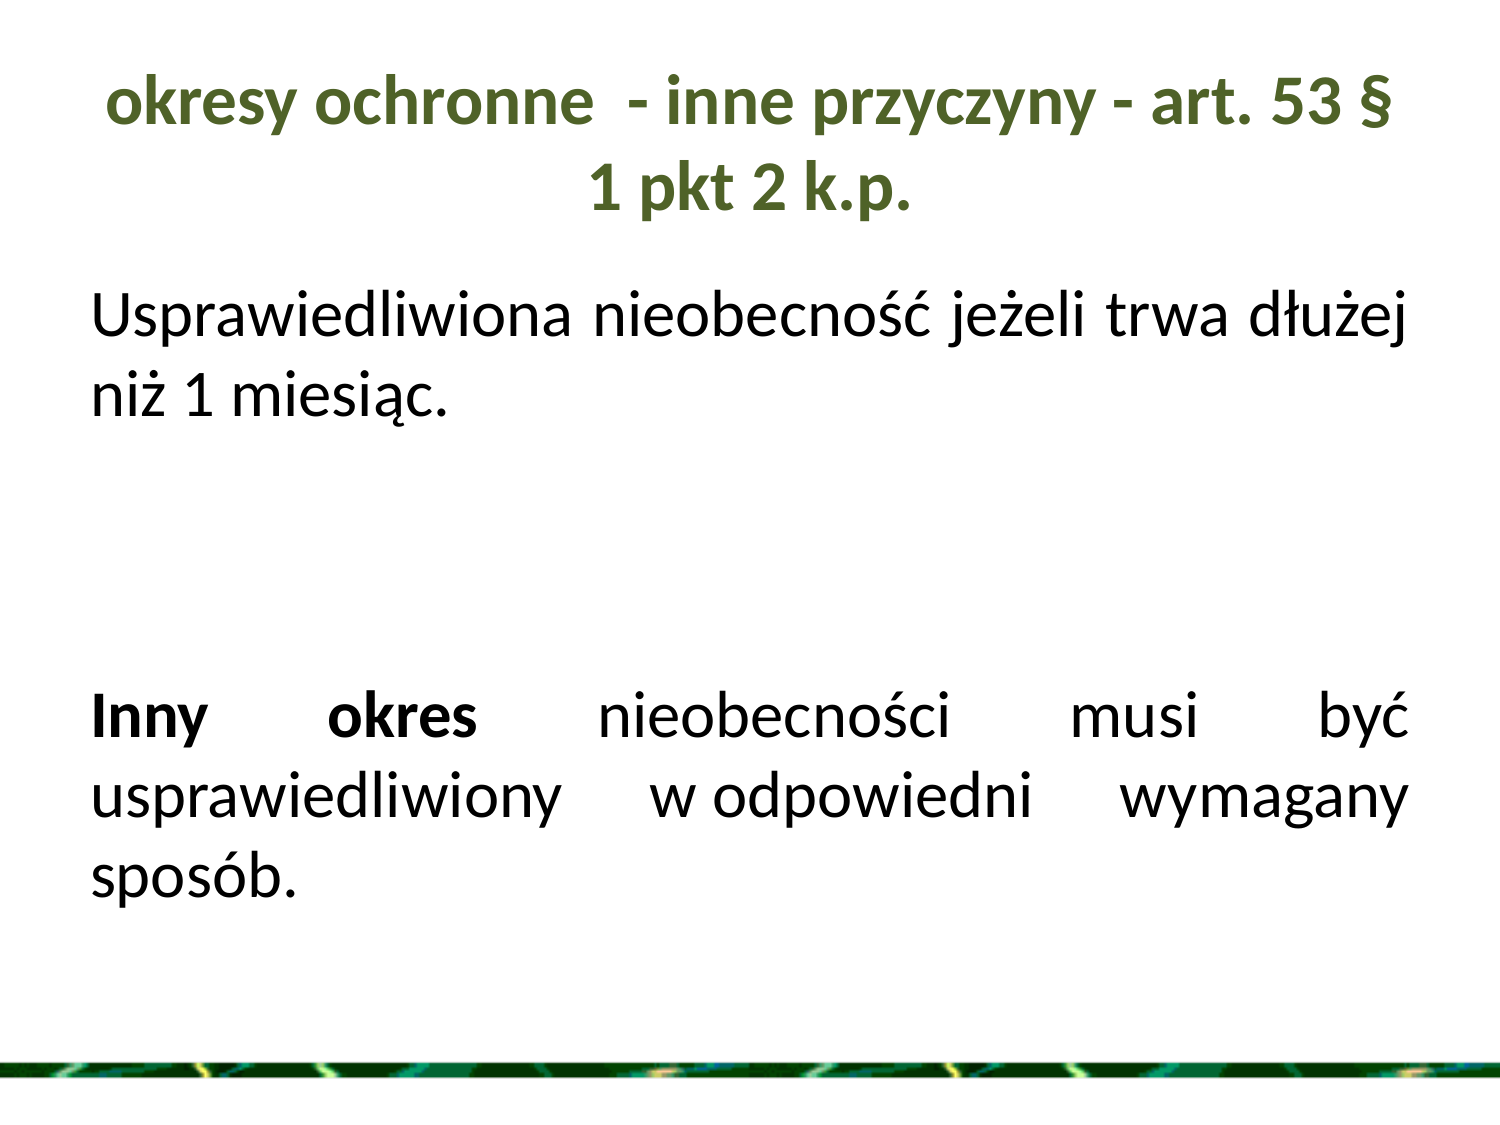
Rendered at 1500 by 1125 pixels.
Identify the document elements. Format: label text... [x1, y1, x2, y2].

title okresy ochronne - inne przyczyny - art. 53 § 1 pkt 2 k.p. [75, 45, 1425, 233]
picture [0, 1058, 1500, 1084]
list Usprawiedliwiona nieobecność jeżeli trwa dłużej niż 1 miesiąc. Inny okres nieobecności musi być usprawiedliwiony w odpowiedni wymagany sposób. [75, 262, 1425, 1005]
